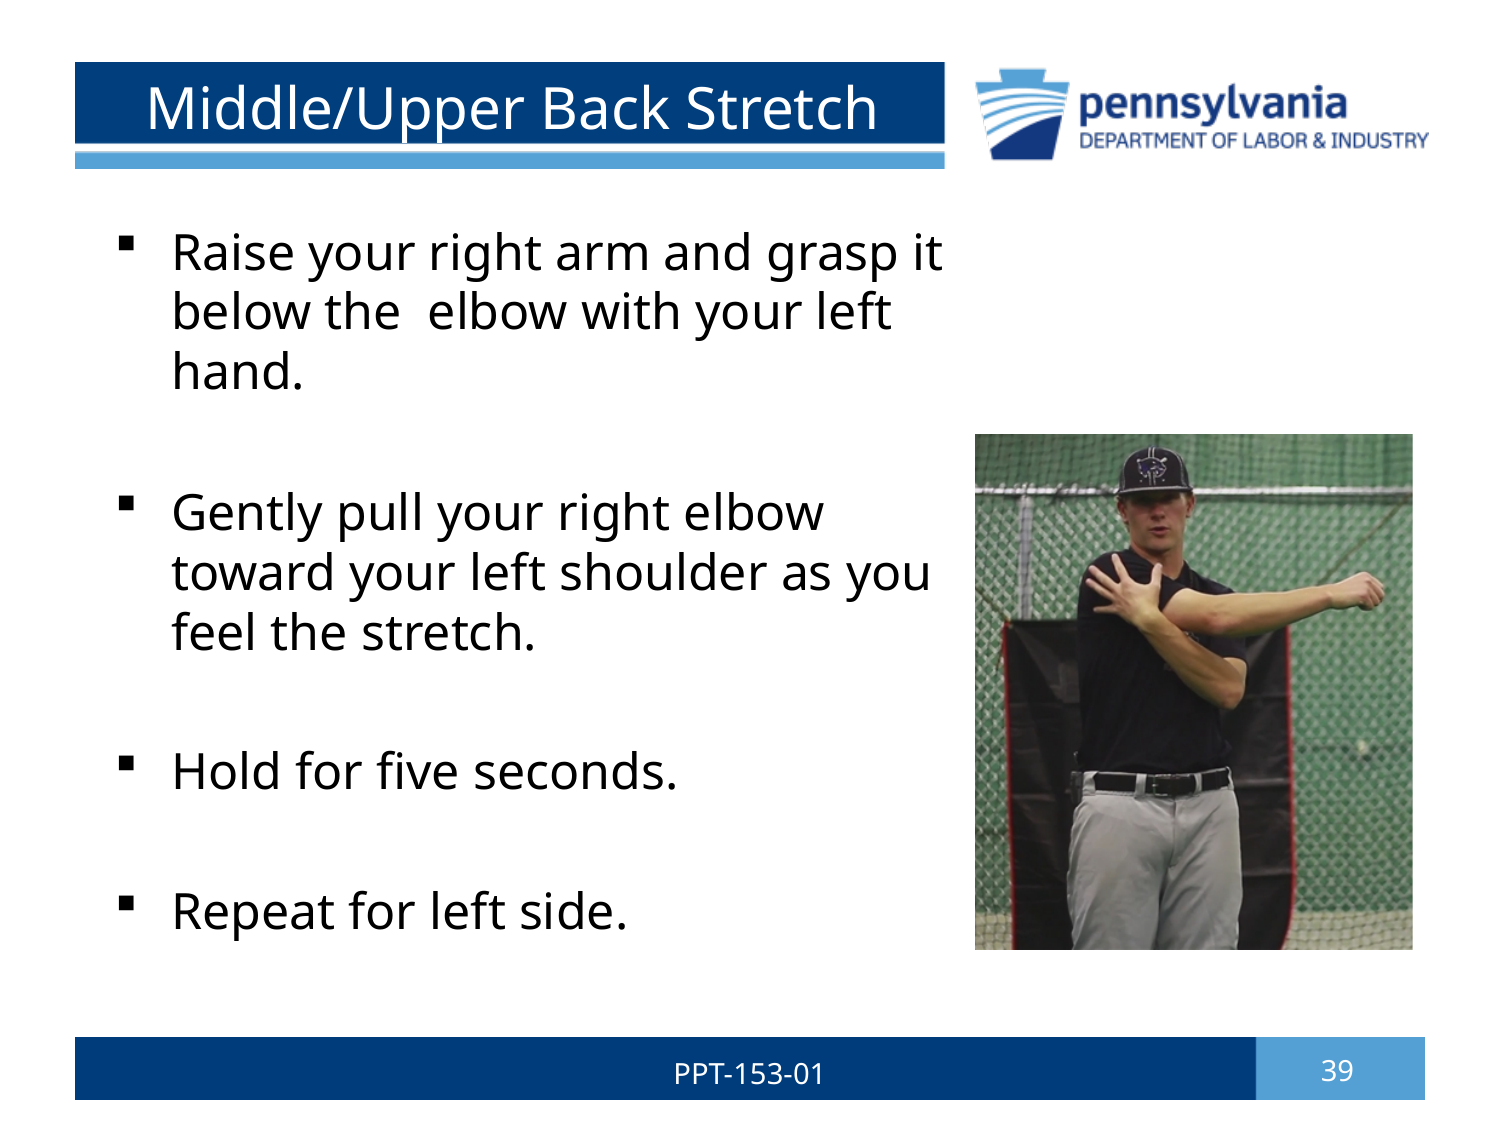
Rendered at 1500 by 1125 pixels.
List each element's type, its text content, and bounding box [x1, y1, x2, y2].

picture [75, 1037, 1425, 1100]
picture [75, 62, 1429, 169]
slide_number 39 [1250, 1042, 1425, 1103]
subtitle Raise your right arm and grasp it below the elbow with your left hand. Gently pull your right elbow toward your left shoulder as you feel the stretch. Hold for five seconds. Repeat for left side. [99, 212, 1000, 1013]
title Middle/Upper Back Stretch [75, 62, 950, 150]
footer PPT-153-01 [512, 1042, 988, 1103]
picture [974, 434, 1413, 950]
